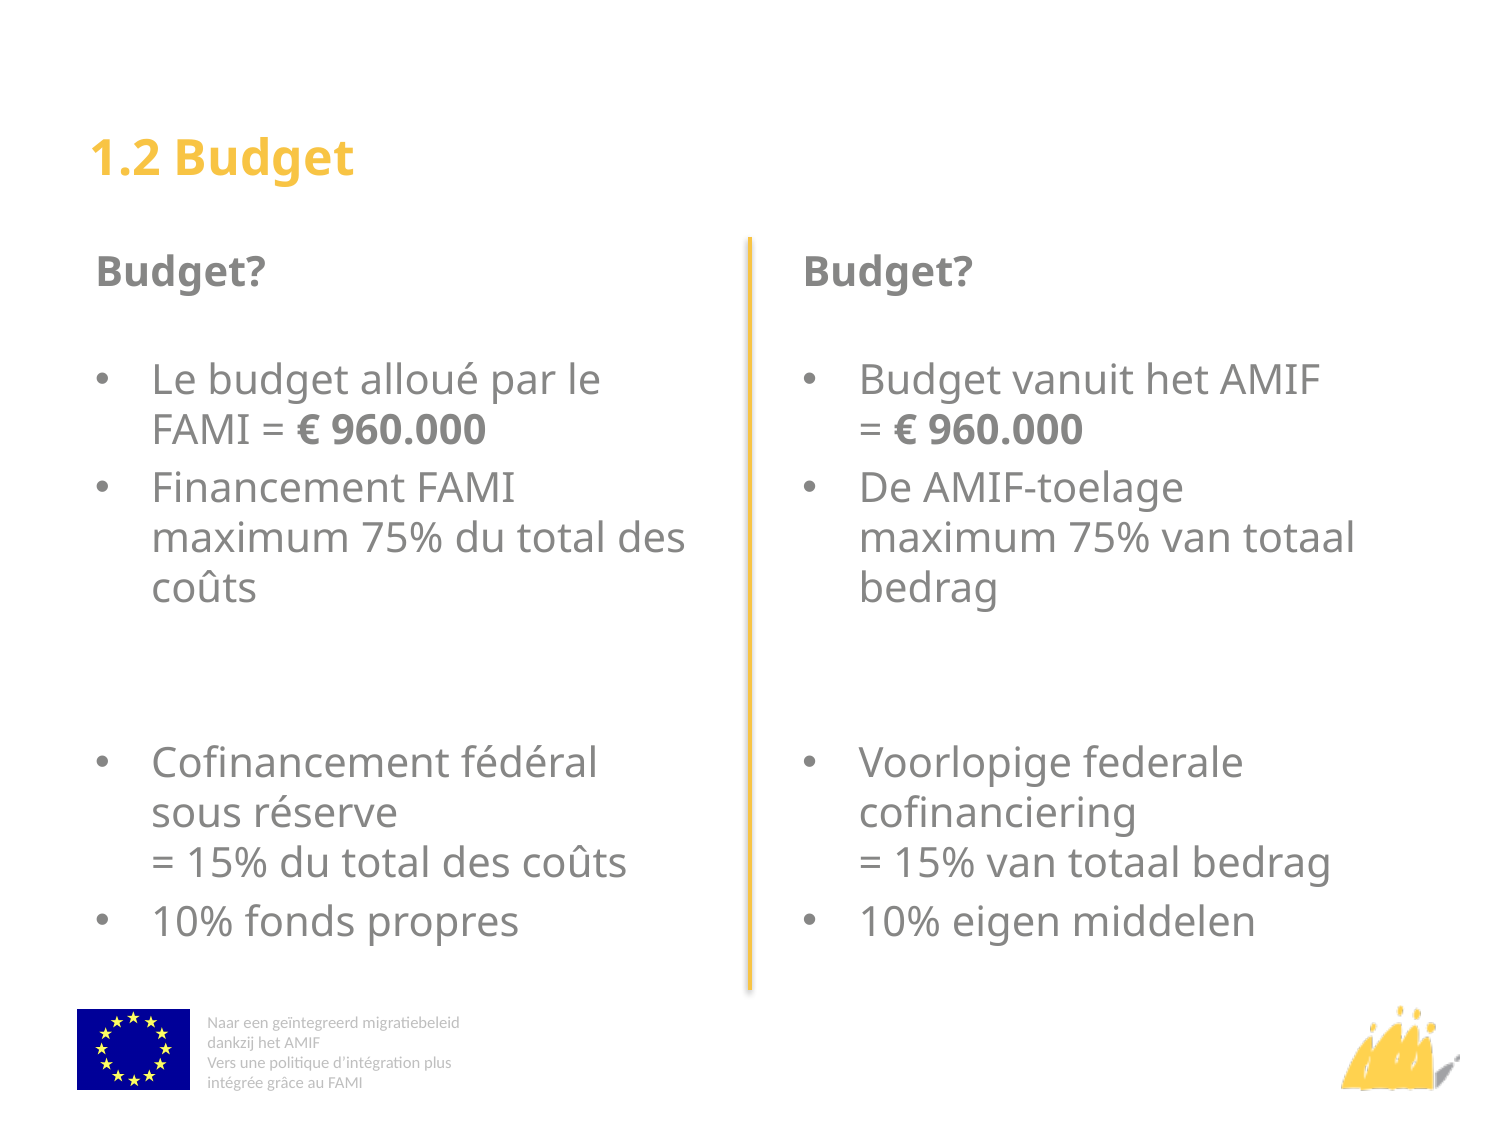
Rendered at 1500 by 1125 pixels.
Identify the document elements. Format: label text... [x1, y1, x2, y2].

list Budget? Budget vanuit het AMIF = € 960.000 De AMIF-toelage maximum 75% van totaal bedrag Voorlopige federale cofinanciering = 15% van totaal bedrag 10% eigen middelen [787, 236, 1400, 991]
text_box [73, 1005, 192, 1094]
list Budget? Le budget alloué par le FAMI = € 960.000 Financement FAMI maximum 75% du total des coûts Cofinancement fédéral sous réserve = 15% du total des coûts 10% fonds propres [80, 236, 713, 991]
text_box Naar een geïntegreerd migratiebeleid dankzij het AMIF Vers une politique d’intégration plus intégrée grâce au FAMI [192, 1004, 500, 1099]
title 1.2 Budget [75, 118, 1425, 225]
